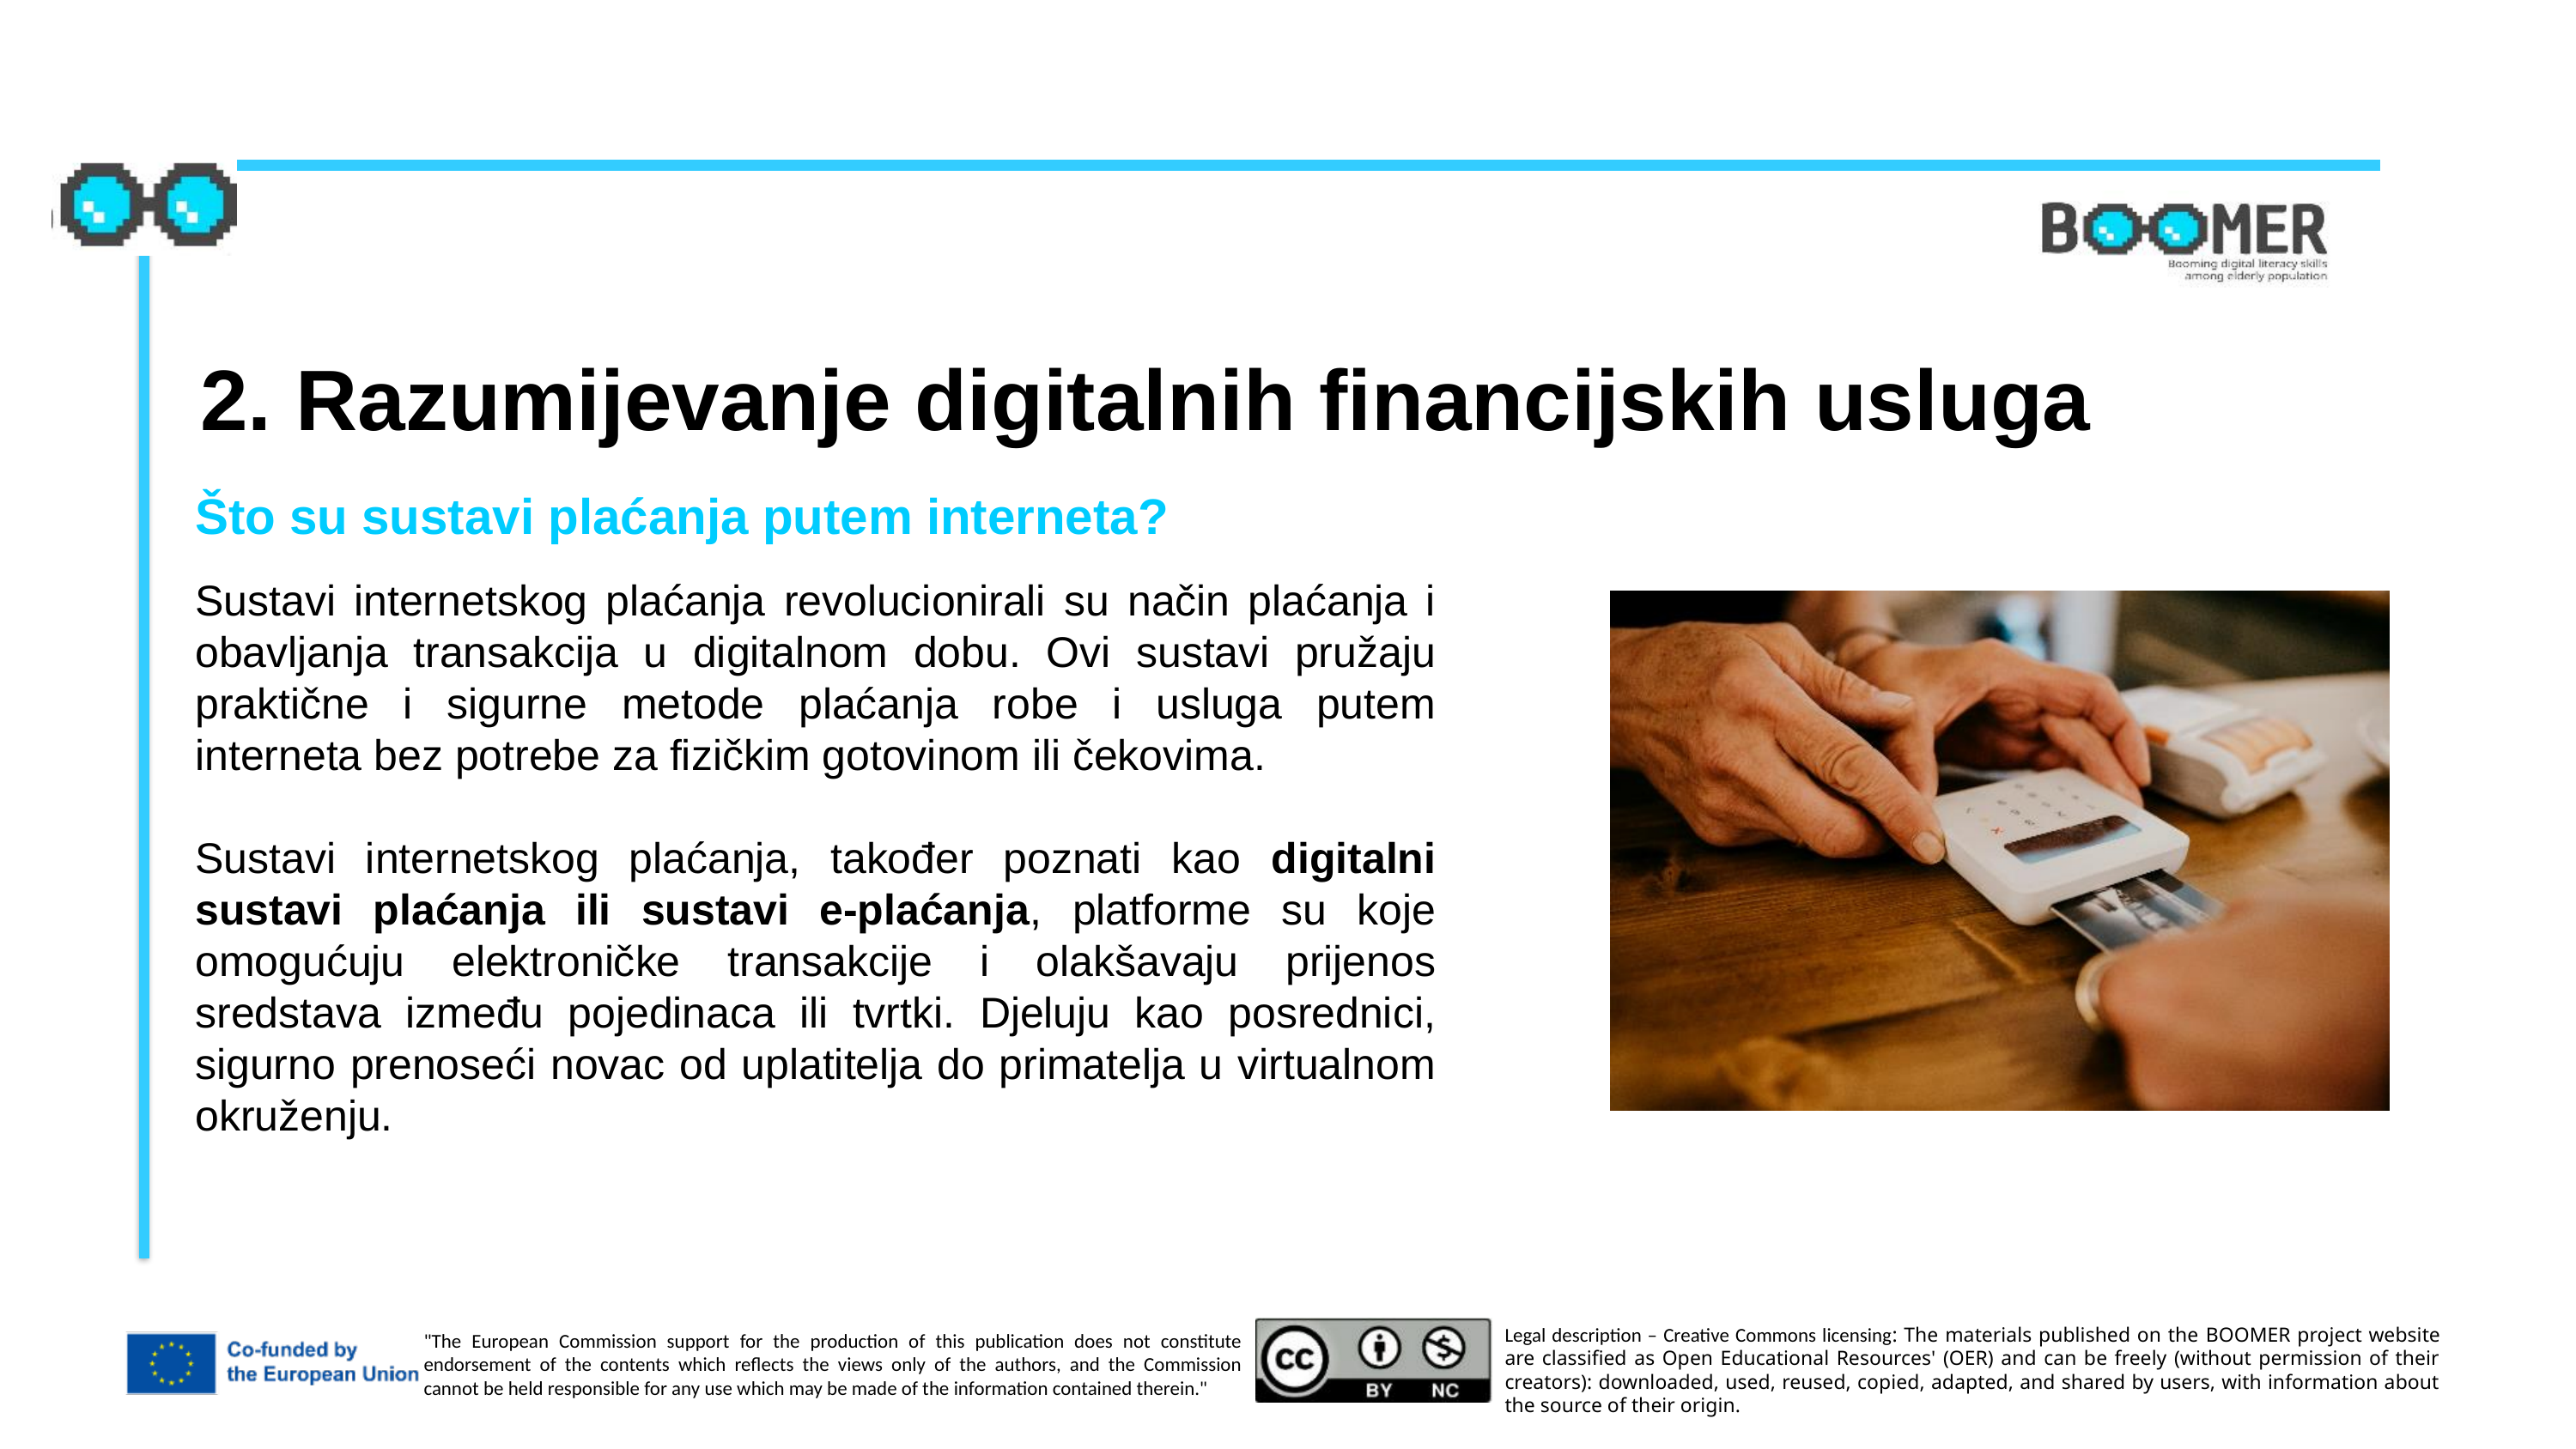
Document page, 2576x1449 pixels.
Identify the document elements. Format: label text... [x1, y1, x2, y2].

text_box Što su sustavi plaćanja putem interneta? [182, 477, 2390, 551]
picture [124, 1331, 441, 1397]
picture [1609, 591, 2390, 1111]
text_box Sustavi internetskog plaćanja revolucionirali su način plaćanja i obavljanja transakcija u digitalnom dobu. Ovi sustavi pružaju praktične i sigurne metode plaćanja robe i usluga putem interneta bez potrebe za fizičkim gotovinom ili čekovima. Sustavi internetskog plaćanja, također poznati kao digitalni sustavi plaćanja ili sustavi e-plaćanja, platforme su koje omogućuju elektroničke transakcije i olakšavaju prijenos sredstava između pojedinaca ili tvrtki. Djeluju kao posrednici, sigurno prenoseći novac od uplatitelja do primatelja u virtualnom okruženju. [182, 567, 1449, 1147]
picture [1255, 1318, 1492, 1403]
picture [2038, 191, 2334, 288]
text_box 2. Razumijevanje digitalnih financijskih usluga [187, 337, 2390, 454]
picture [52, 142, 237, 256]
